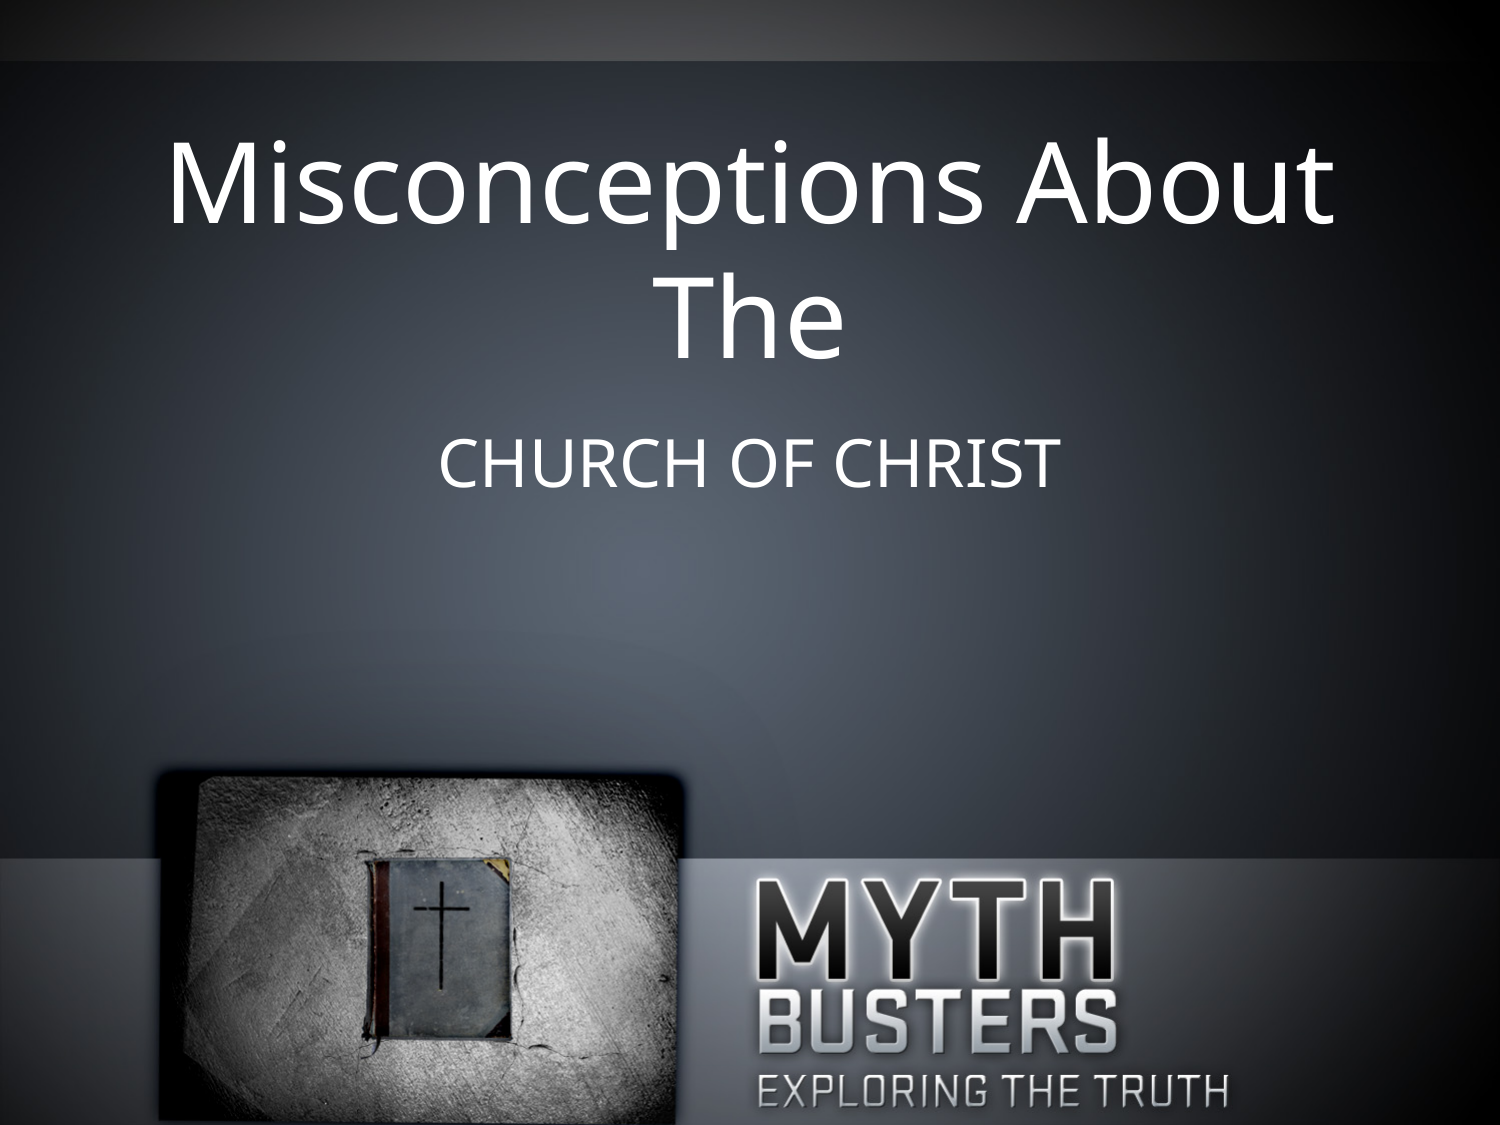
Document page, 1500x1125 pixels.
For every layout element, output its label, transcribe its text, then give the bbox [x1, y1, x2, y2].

title Misconceptions About The [112, 125, 1388, 367]
picture [0, 0, 1500, 1125]
subtitle CHURCH OF CHRIST [225, 413, 1275, 701]
